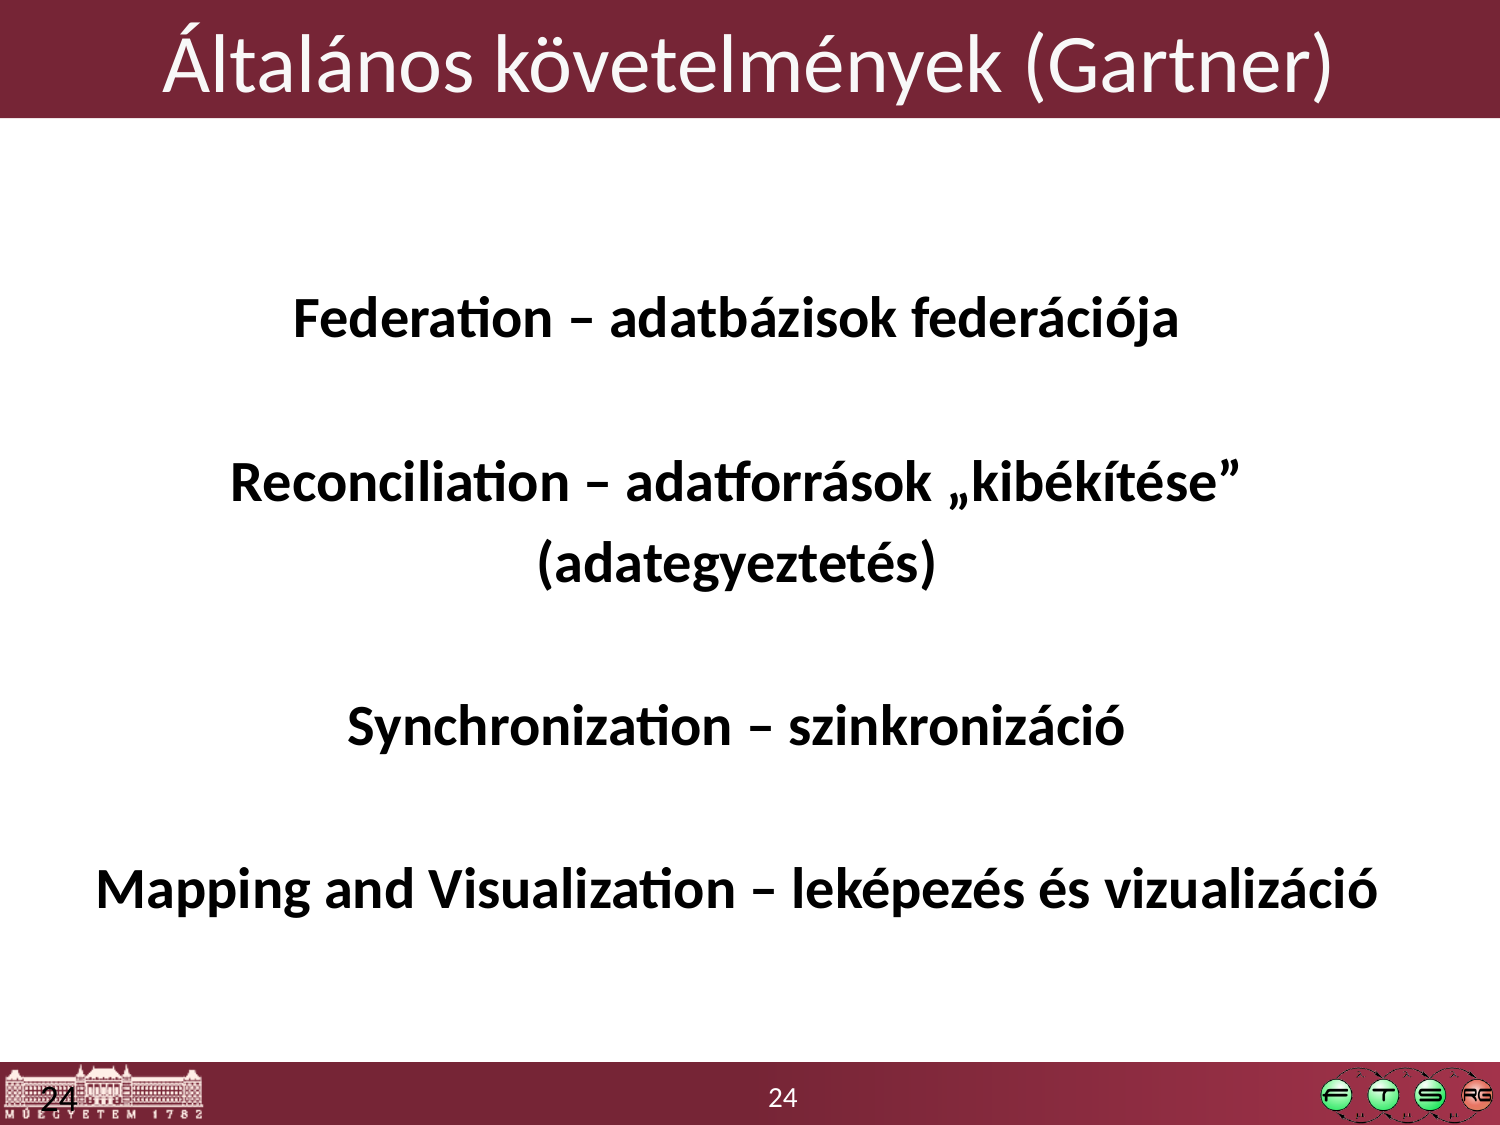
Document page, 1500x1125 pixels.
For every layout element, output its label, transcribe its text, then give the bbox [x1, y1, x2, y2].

picture [0, 1063, 209, 1123]
slide_number 24 [25, 1066, 191, 1120]
list Federation – adatbázisok federációja Reconciliation – adatforrások „kibékítése” (adategyeztetés) Synchronization – szinkronizáció Mapping and Visualization – leképezés és vizualizáció [64, 190, 1410, 988]
picture [1318, 1065, 1494, 1125]
title Általános követelmények (Gartner) [0, 0, 1500, 119]
